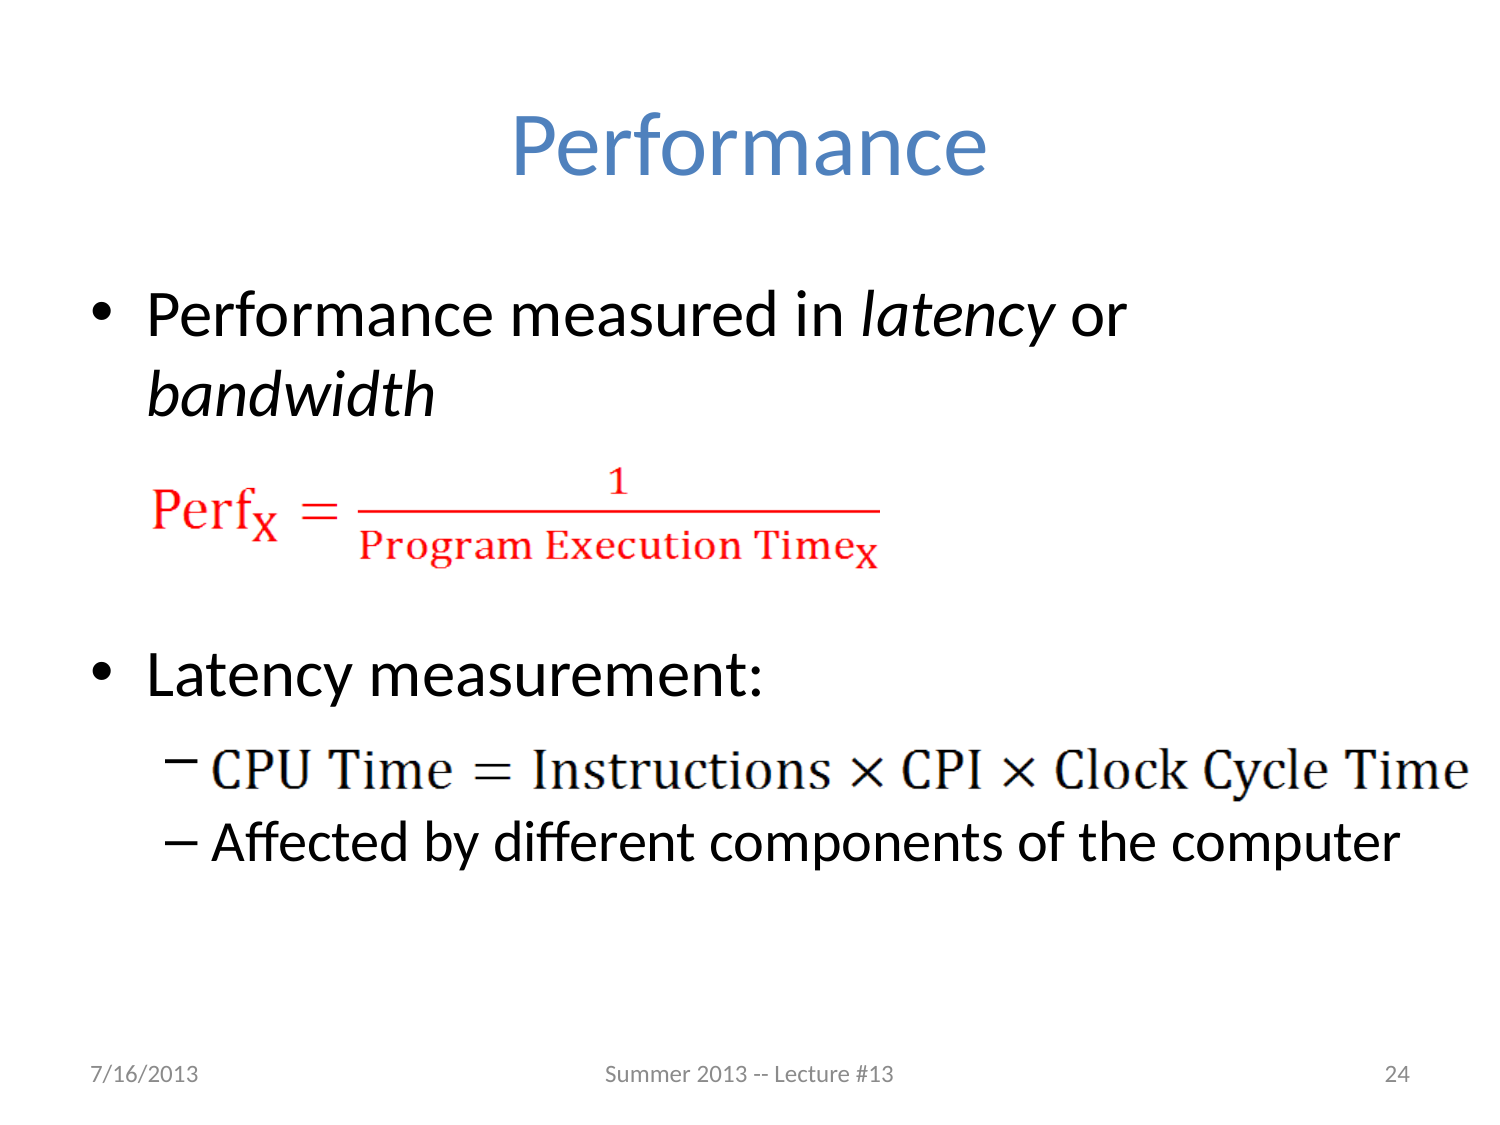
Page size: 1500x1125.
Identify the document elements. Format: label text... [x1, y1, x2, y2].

list Performance measured in latency or bandwidth Latency measurement: Affected by different components of the computer [75, 262, 1425, 1005]
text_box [209, 734, 1473, 813]
picture [149, 461, 880, 580]
slide_number 24 [1074, 1042, 1425, 1103]
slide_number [75, 1042, 425, 1103]
footer Summer 2013 -- Lecture #13 [512, 1042, 988, 1103]
title Performance [75, 45, 1425, 233]
